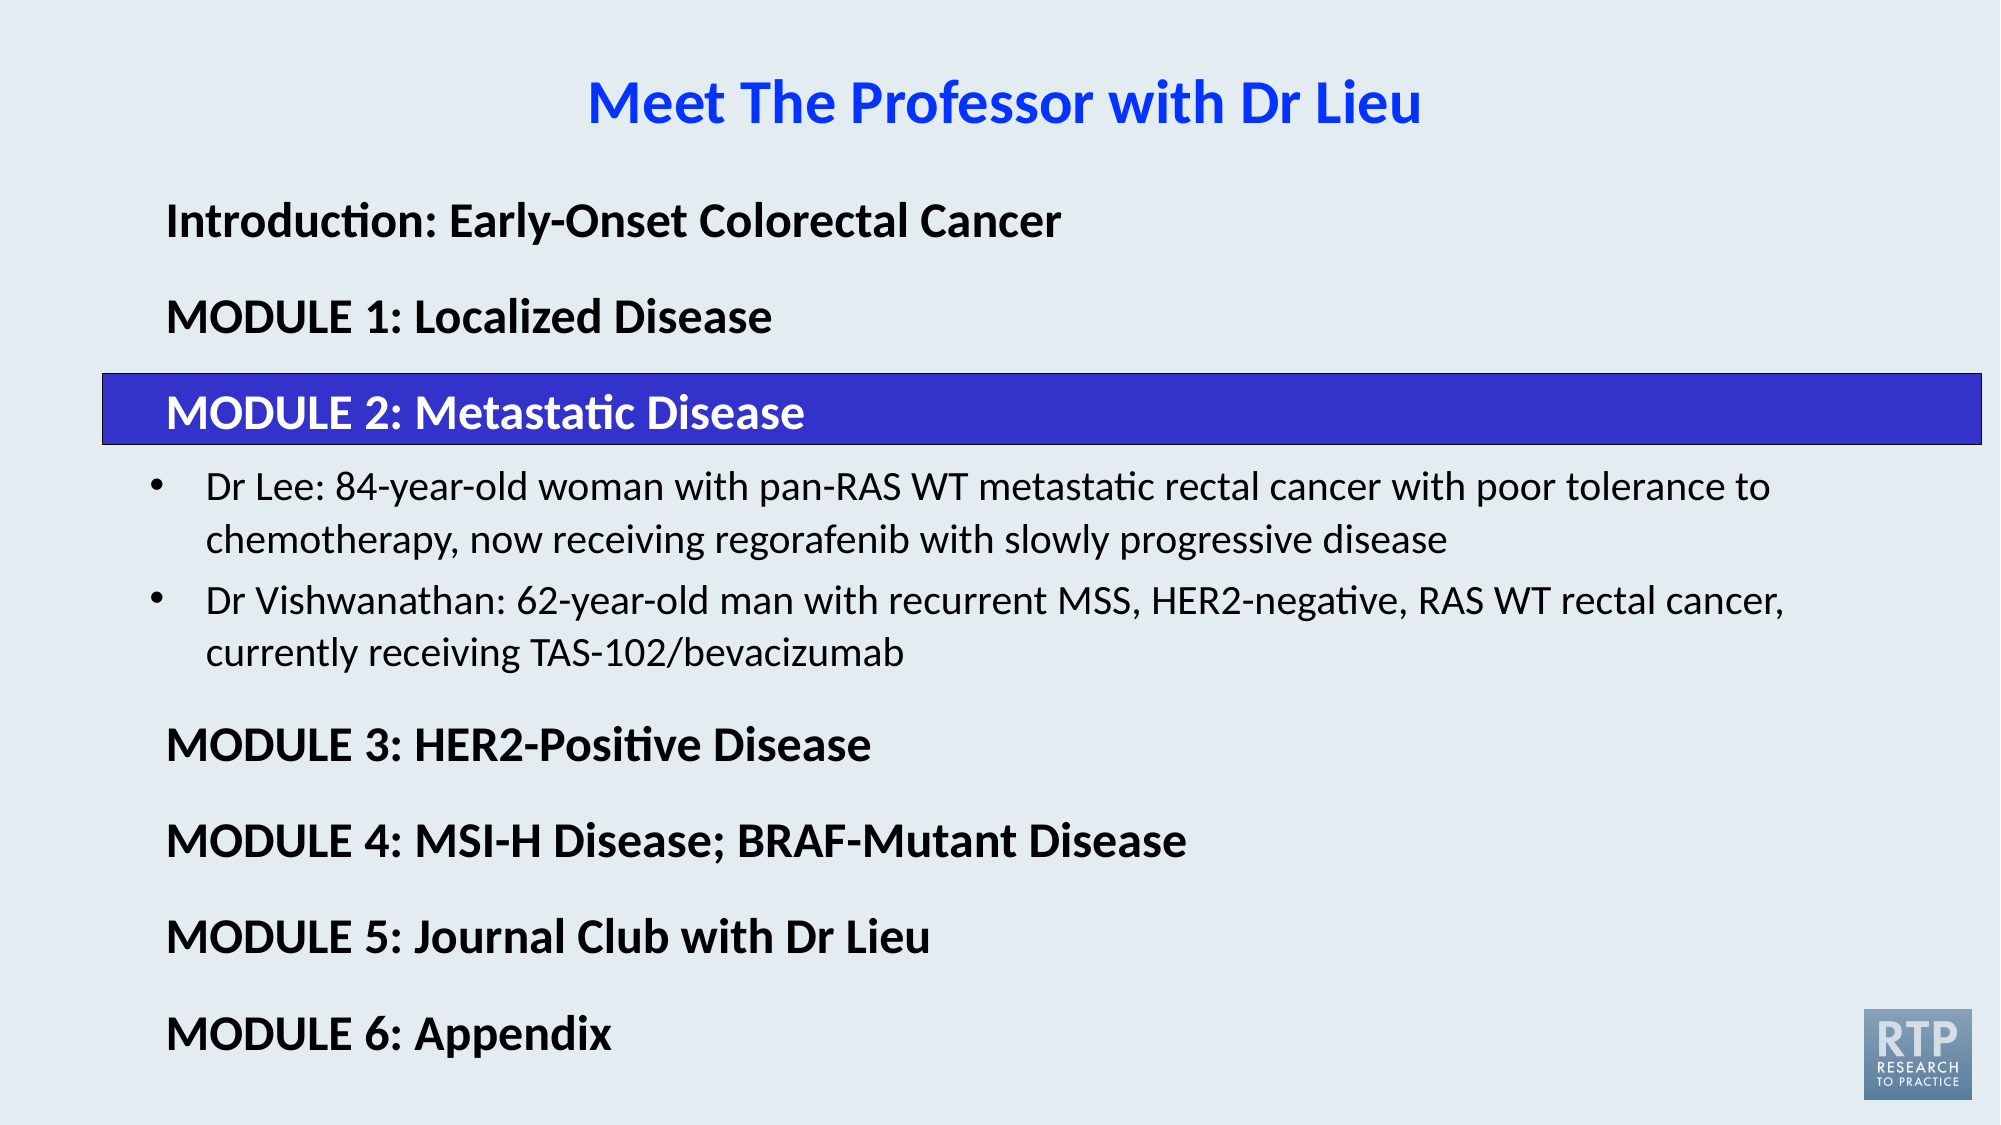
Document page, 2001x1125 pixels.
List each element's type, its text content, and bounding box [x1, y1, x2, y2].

list Introduction: Early-Onset Colorectal Cancer MODULE 1: Localized Disease MODULE 2: Metastatic Disease Dr Lee: 84-year-old woman with pan-RAS WT metastatic rectal cancer with poor tolerance to chemotherapy, now receiving regorafenib with slowly progressive disease Dr Vishwanathan: 62-year-old man with recurrent MSS, HER2-negative, RAS WT rectal cancer, currently receiving TAS-102/bevacizumab MODULE 3: HER2-Positive Disease MODULE 4: MSI-H Disease; BRAF-Mutant Disease MODULE 5: Journal Club with Dr Lieu MODULE 6: Appendix [149, 184, 1922, 1102]
text_box [102, 373, 149, 445]
title Meet The Professor with Dr Lieu [314, 0, 1698, 184]
text_box [1922, 373, 1982, 445]
